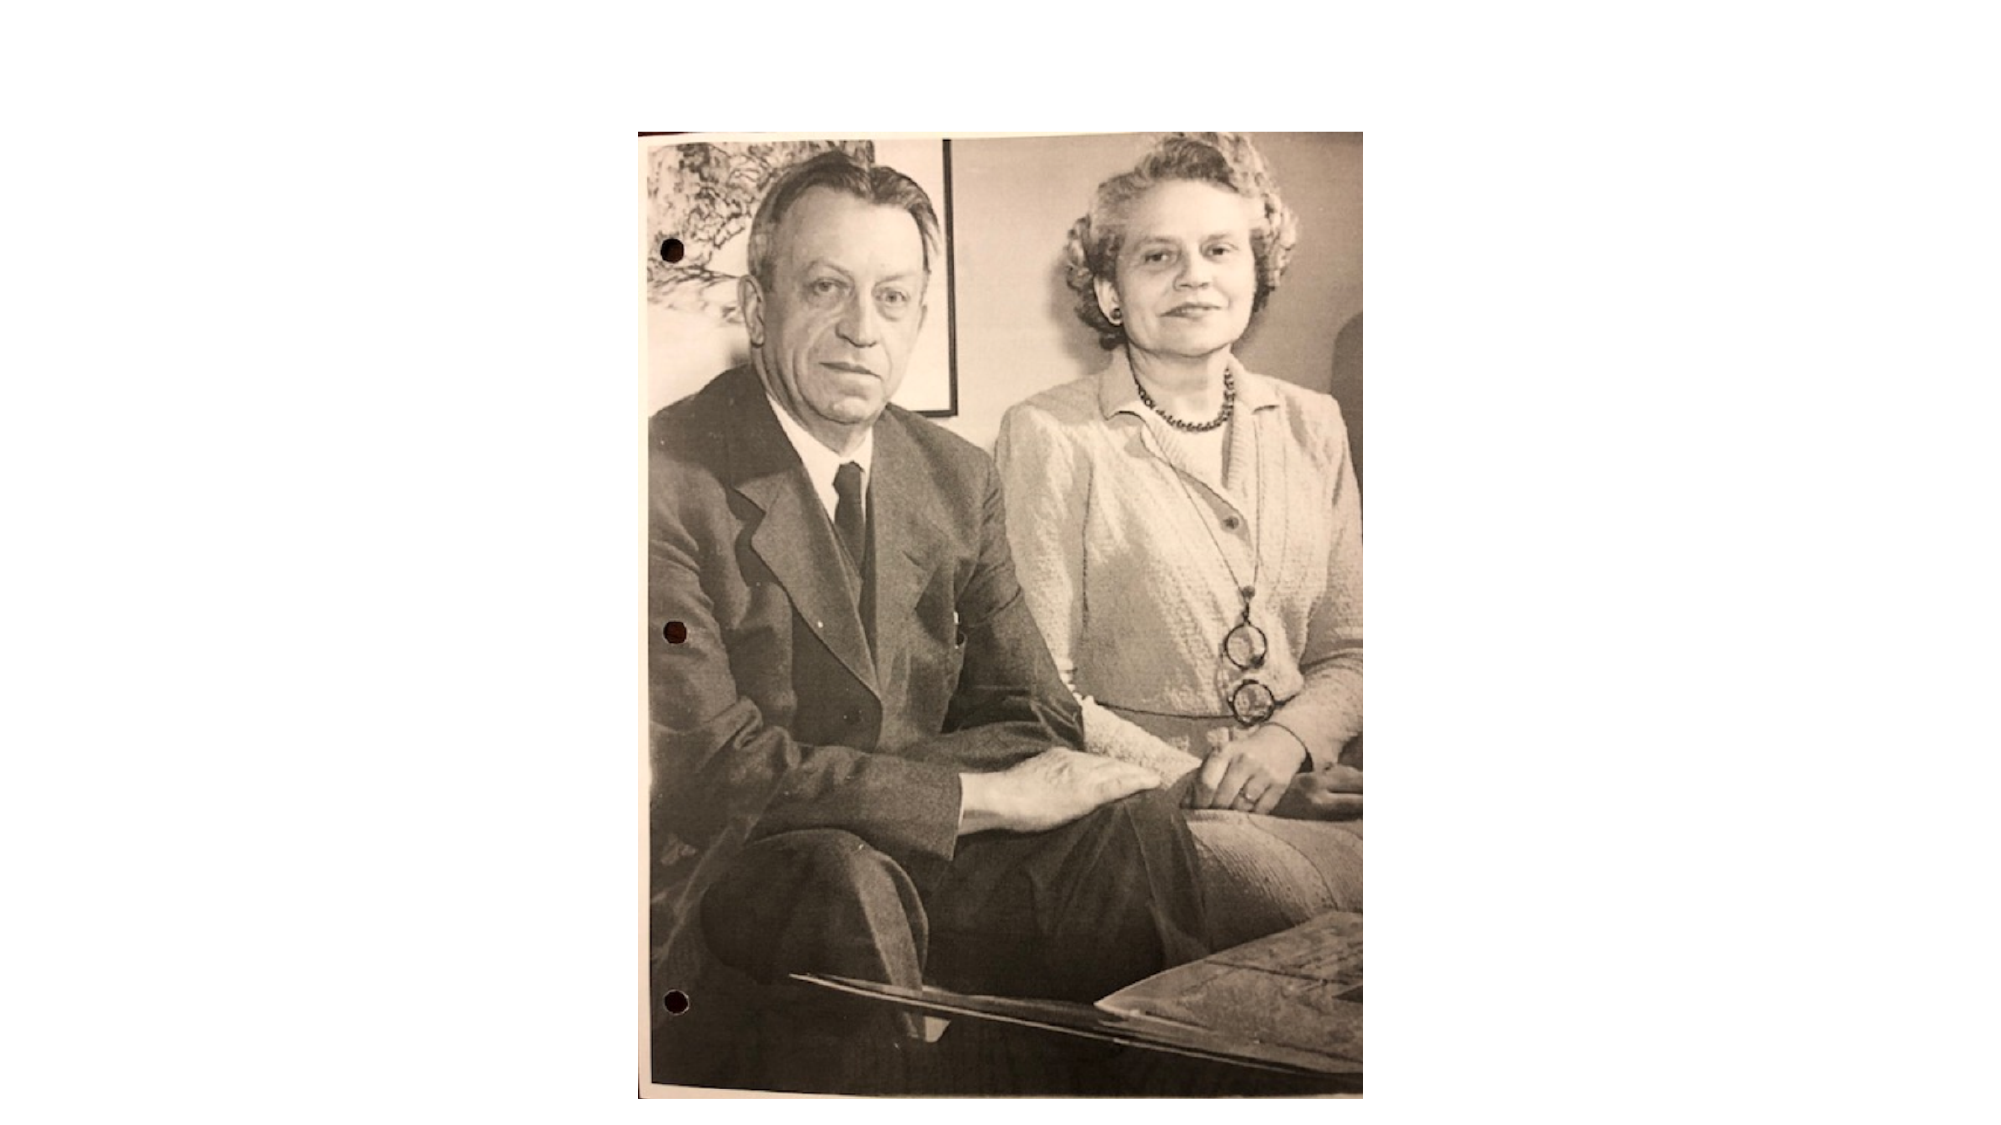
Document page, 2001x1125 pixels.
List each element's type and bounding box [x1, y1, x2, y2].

list [516, 252, 1484, 978]
picture [638, 133, 1363, 252]
picture [638, 978, 1363, 1098]
